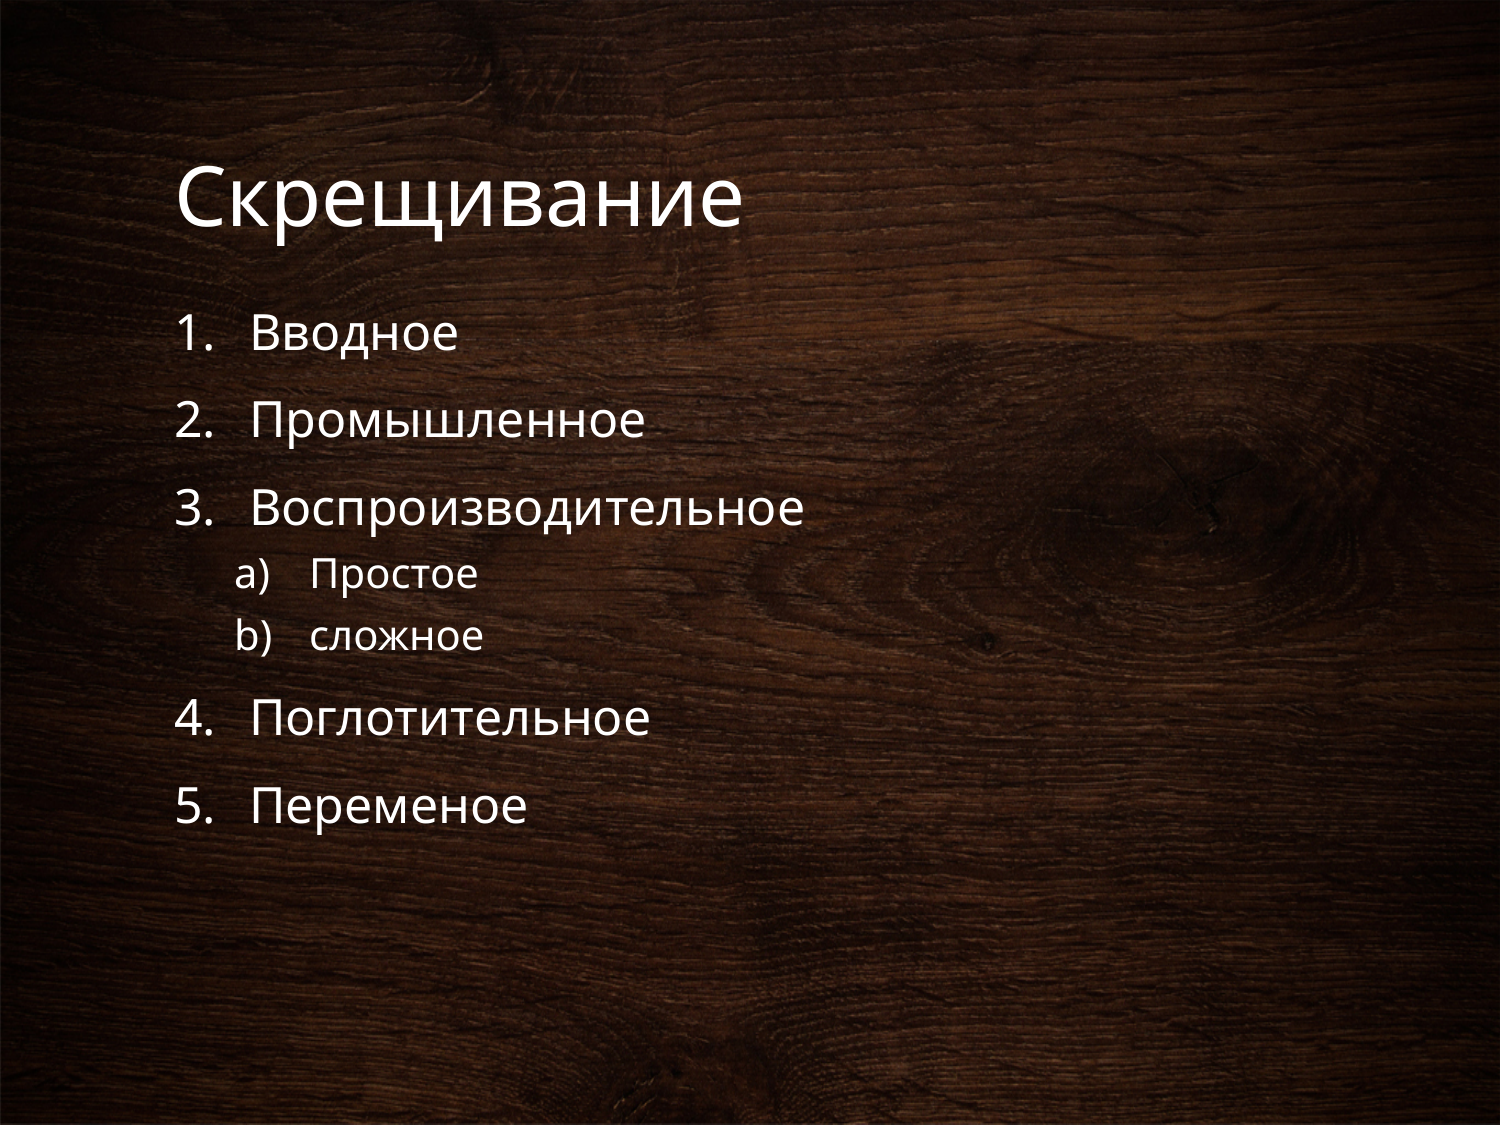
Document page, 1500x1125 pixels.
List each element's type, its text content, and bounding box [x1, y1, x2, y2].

title Скрещивание [159, 62, 1341, 250]
picture [0, 0, 1500, 1125]
list Вводное Промышленное Воспроизводительное Простое сложное Поглотительное Переменое [159, 299, 1341, 1013]
